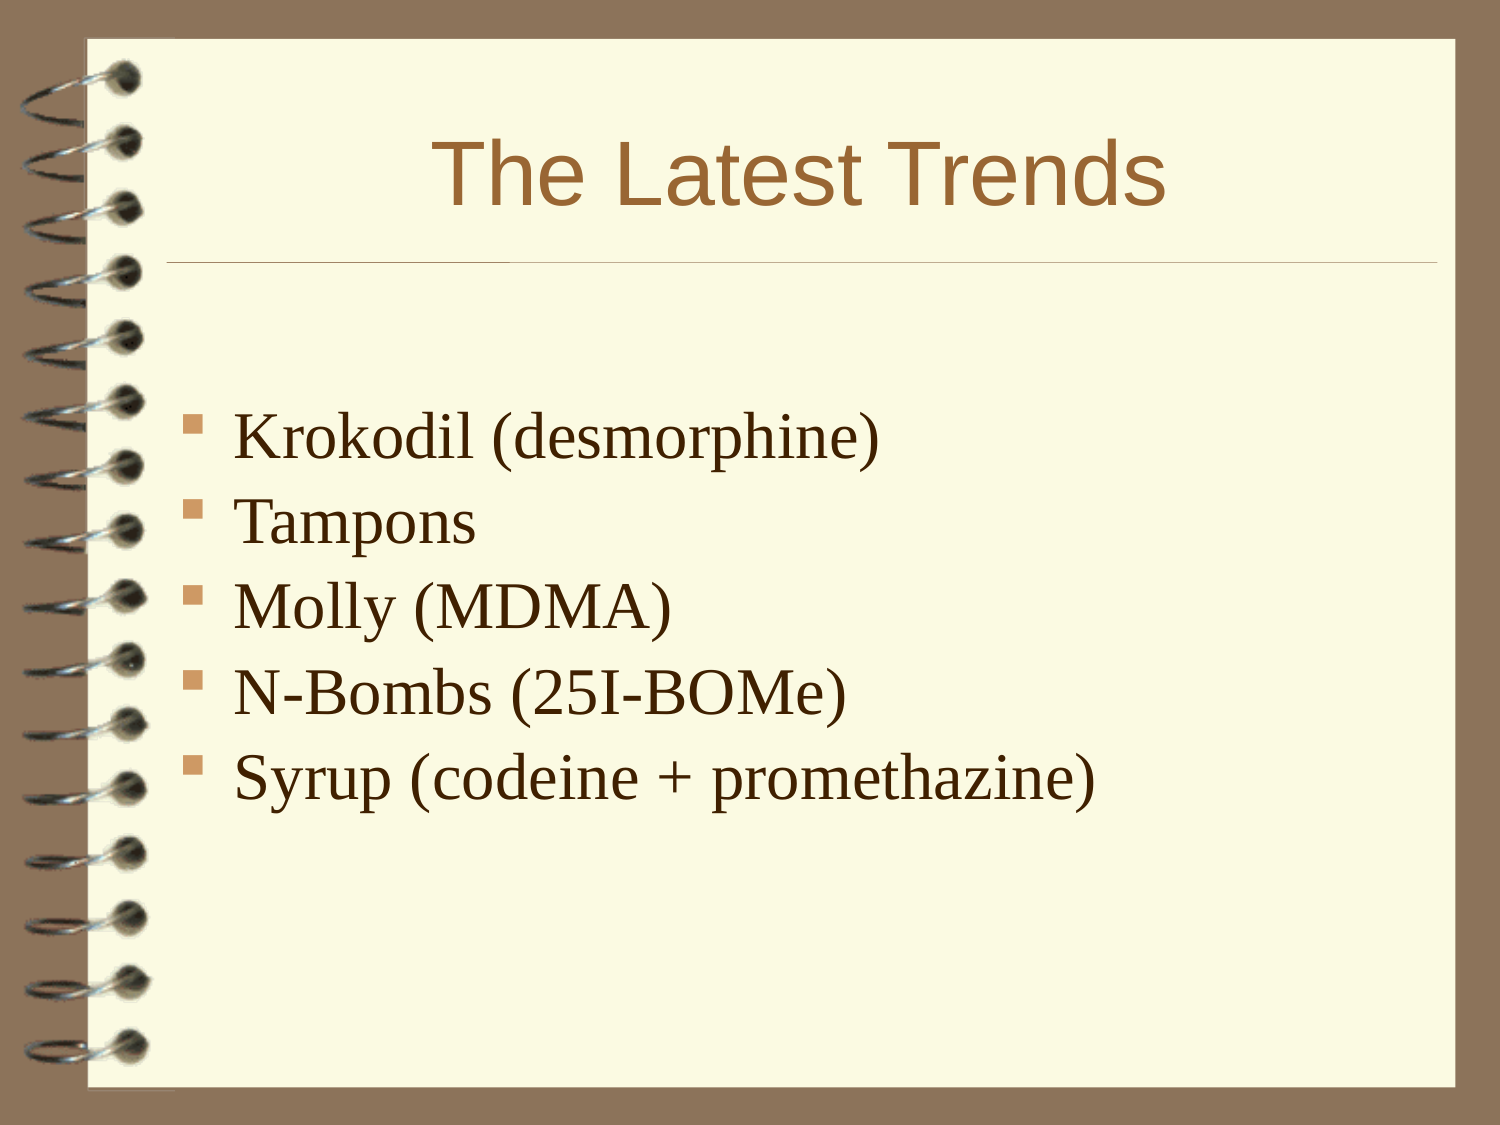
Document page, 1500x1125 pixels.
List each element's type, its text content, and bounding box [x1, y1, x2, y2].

picture [0, 0, 175, 1125]
title The Latest Trends [162, 75, 1438, 263]
list Krokodil (desmorphine) Tampons Molly (MDMA) N-Bombs (25I-BOMe) Syrup (codeine + promethazine) [162, 299, 1438, 975]
